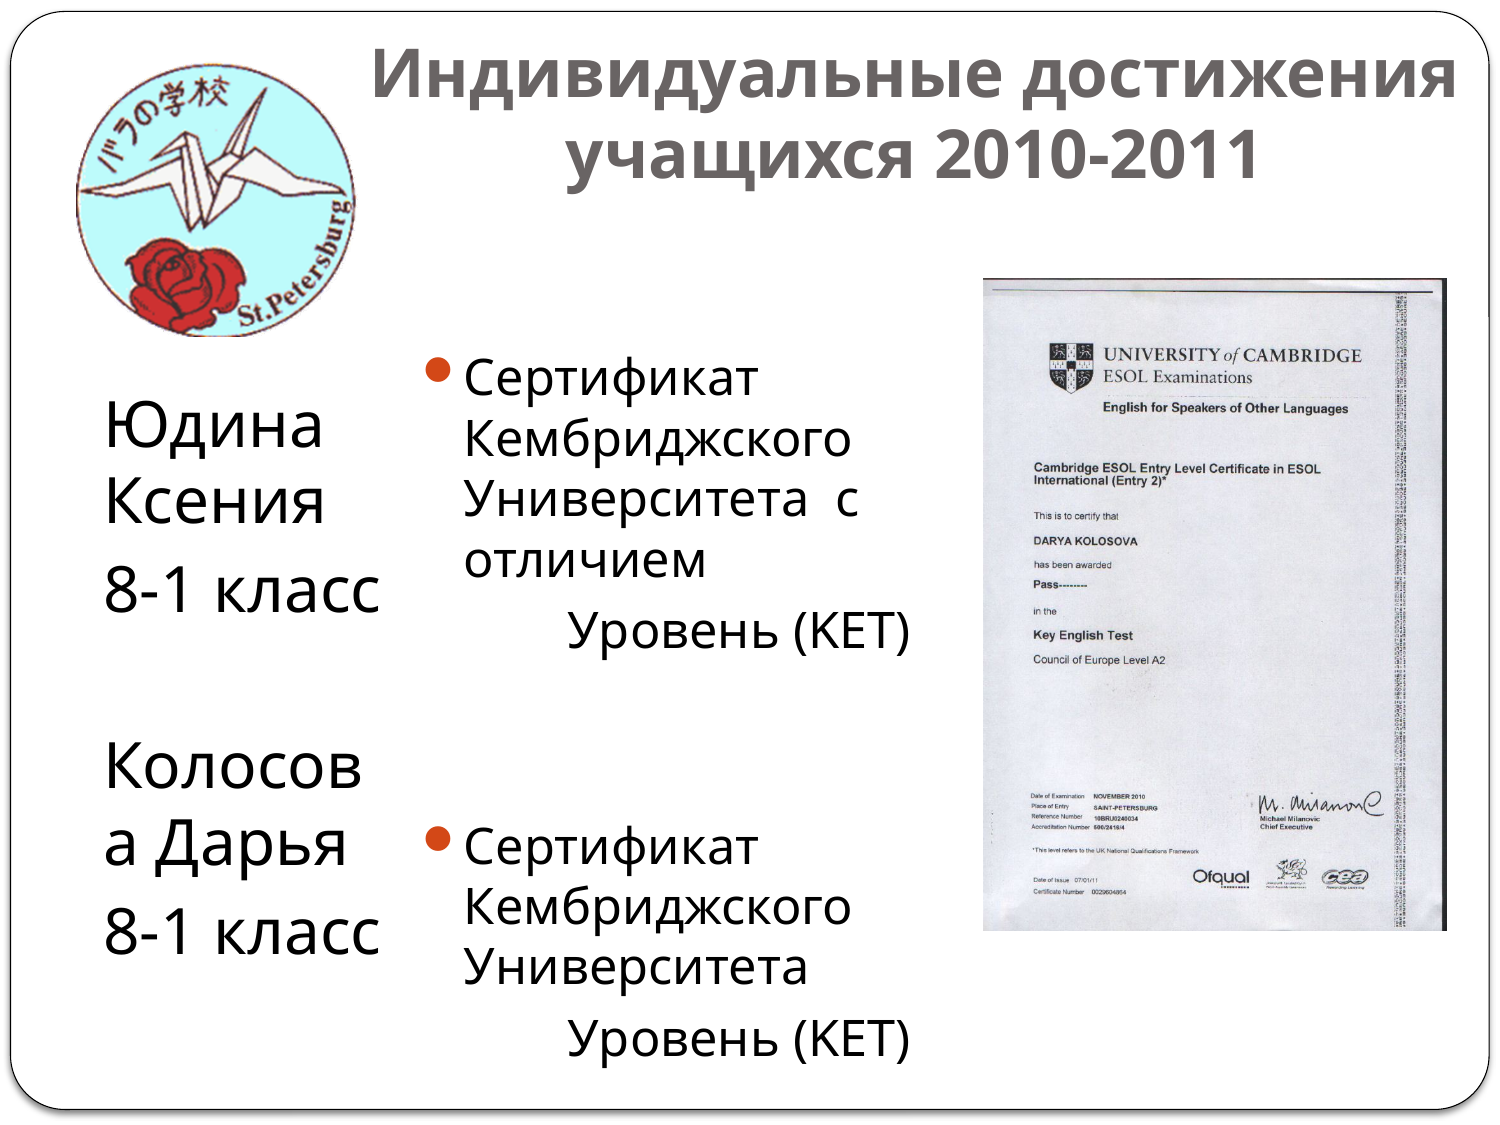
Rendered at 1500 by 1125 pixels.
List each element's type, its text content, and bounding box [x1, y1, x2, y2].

list Юдина Ксения 8-1 класс Колосова Дарья 8-1 класс [88, 375, 401, 1114]
list Сертификат Кембриджского Университета с отличием Уровень (KET) Сертификат Кембриджского Университета Уровень (KET) [407, 338, 1072, 1076]
picture [982, 278, 1447, 931]
title Индивидуальные достижения учащихся 2010-2011 [277, 19, 1500, 207]
picture [76, 54, 358, 337]
